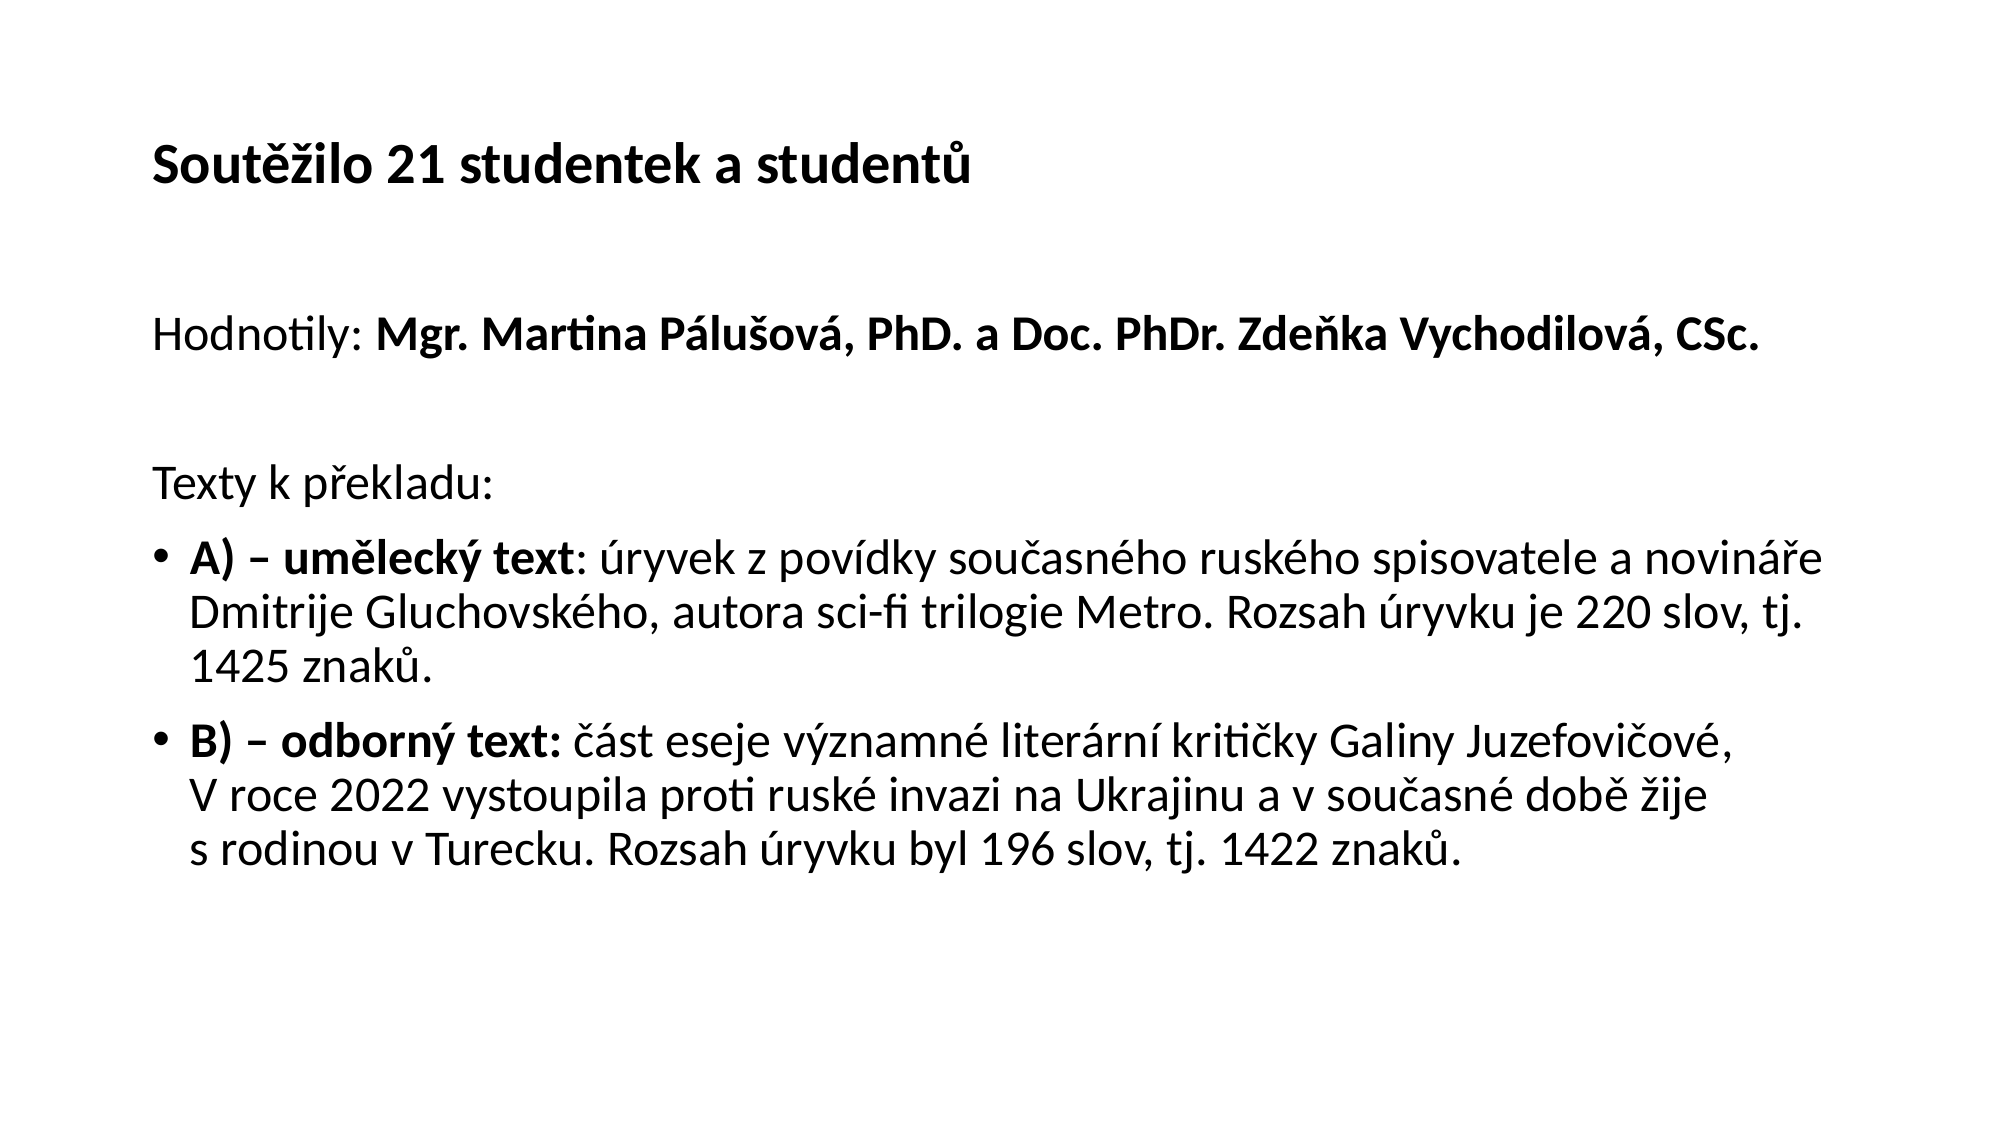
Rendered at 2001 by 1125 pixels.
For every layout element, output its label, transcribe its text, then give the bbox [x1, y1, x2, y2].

list Hodnotily: Mgr. Martina Pálušová, PhD. a Doc. PhDr. Zdeňka Vychodilová, CSc. Texty k překladu: A) – umělecký text: úryvek z povídky současného ruského spisovatele a novináře Dmitrije Gluchovského, autora sci-fi trilogie Metro. Rozsah úryvku je 220 slov, tj. 1425 znaků. B) – odborný text: část eseje významné literární kritičky Galiny Juzefovičové, V roce 2022 vystoupila proti ruské invazi na Ukrajinu a v současné době žije s rodinou v Turecku. Rozsah úryvku byl 196 slov, tj. 1422 znaků. [137, 299, 1863, 1014]
title Soutěžilo 21 studentek a studentů [137, 59, 1863, 278]
